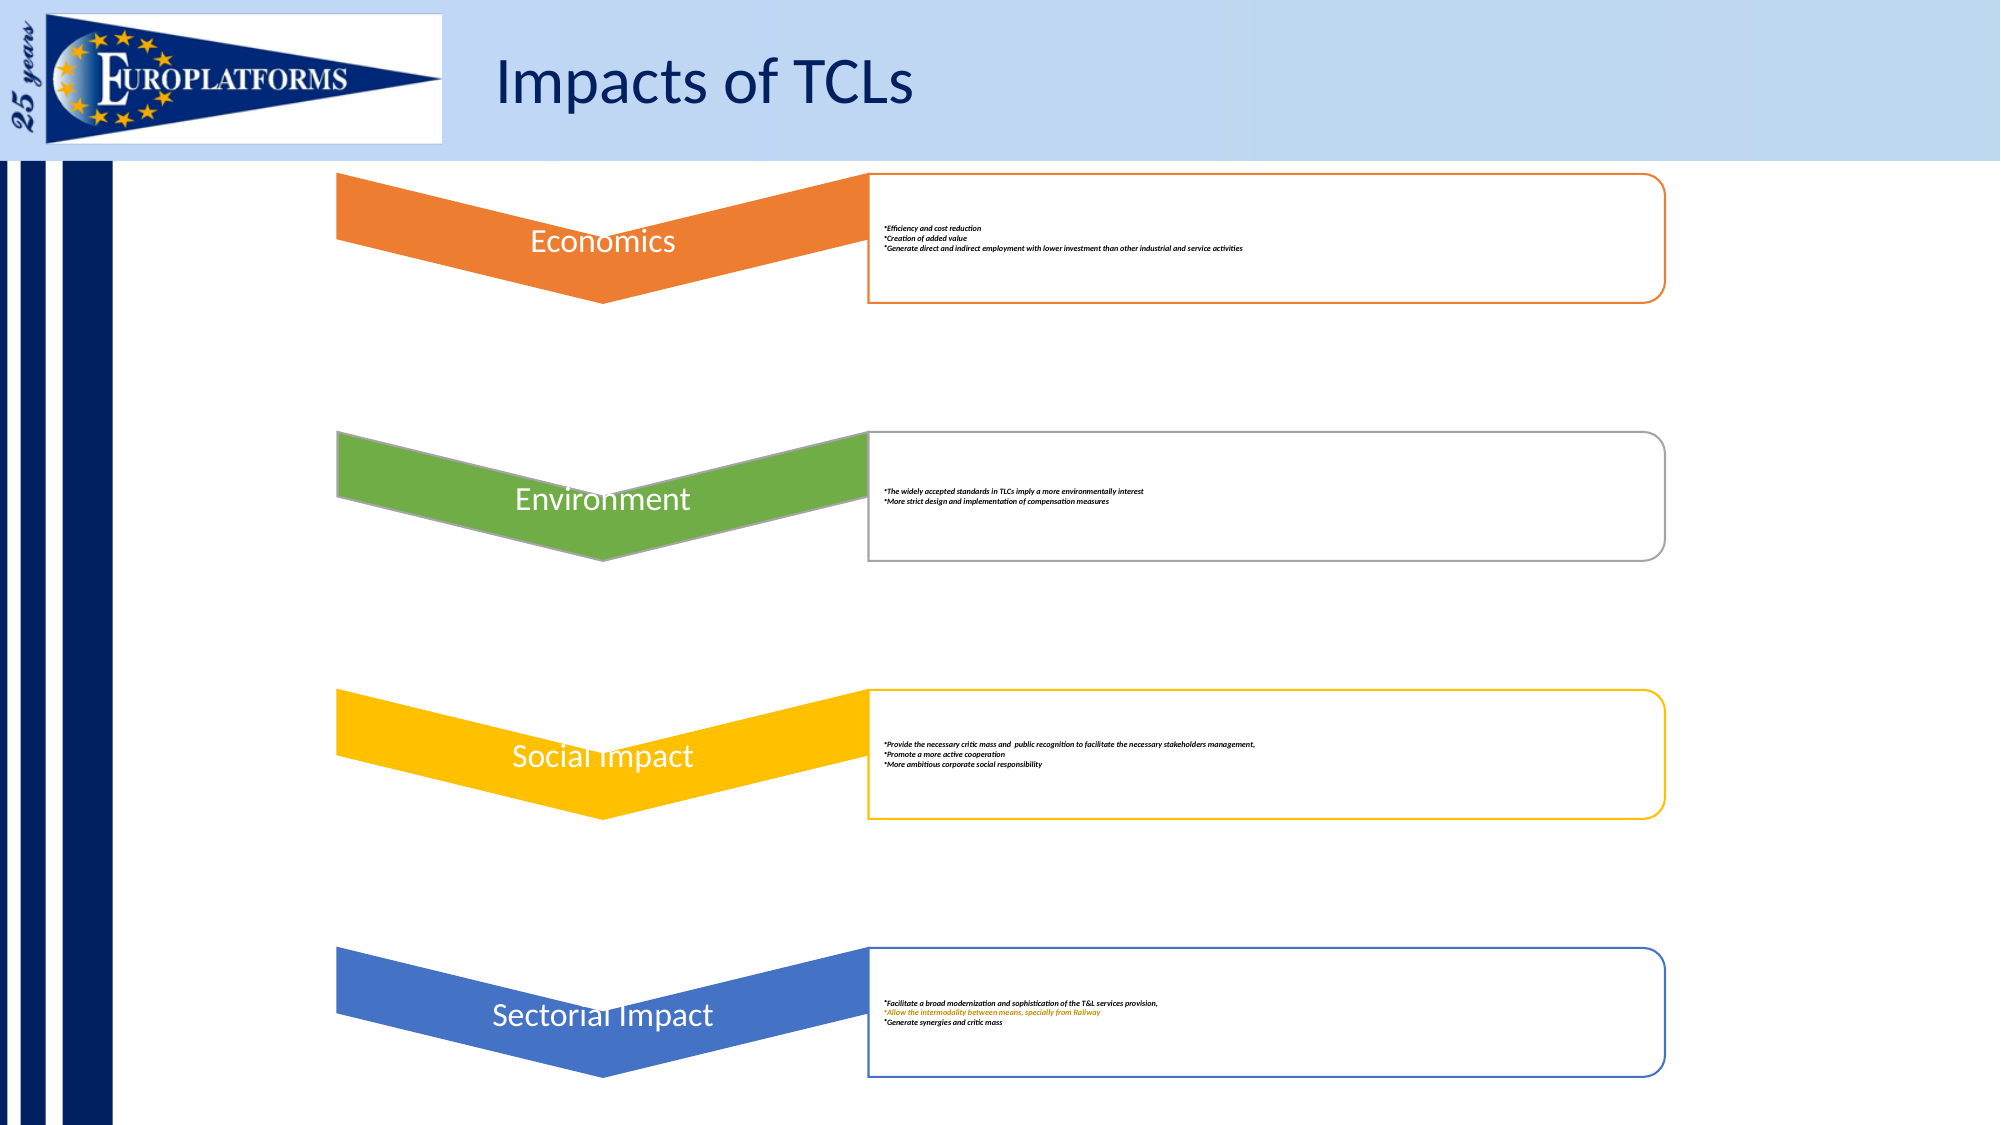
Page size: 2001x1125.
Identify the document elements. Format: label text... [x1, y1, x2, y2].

picture [0, 8, 442, 161]
text_box [0, 0, 2000, 162]
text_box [337, 173, 1665, 1077]
text_box Impacts of TCLs [480, 29, 1869, 125]
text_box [0, 586, 337, 700]
